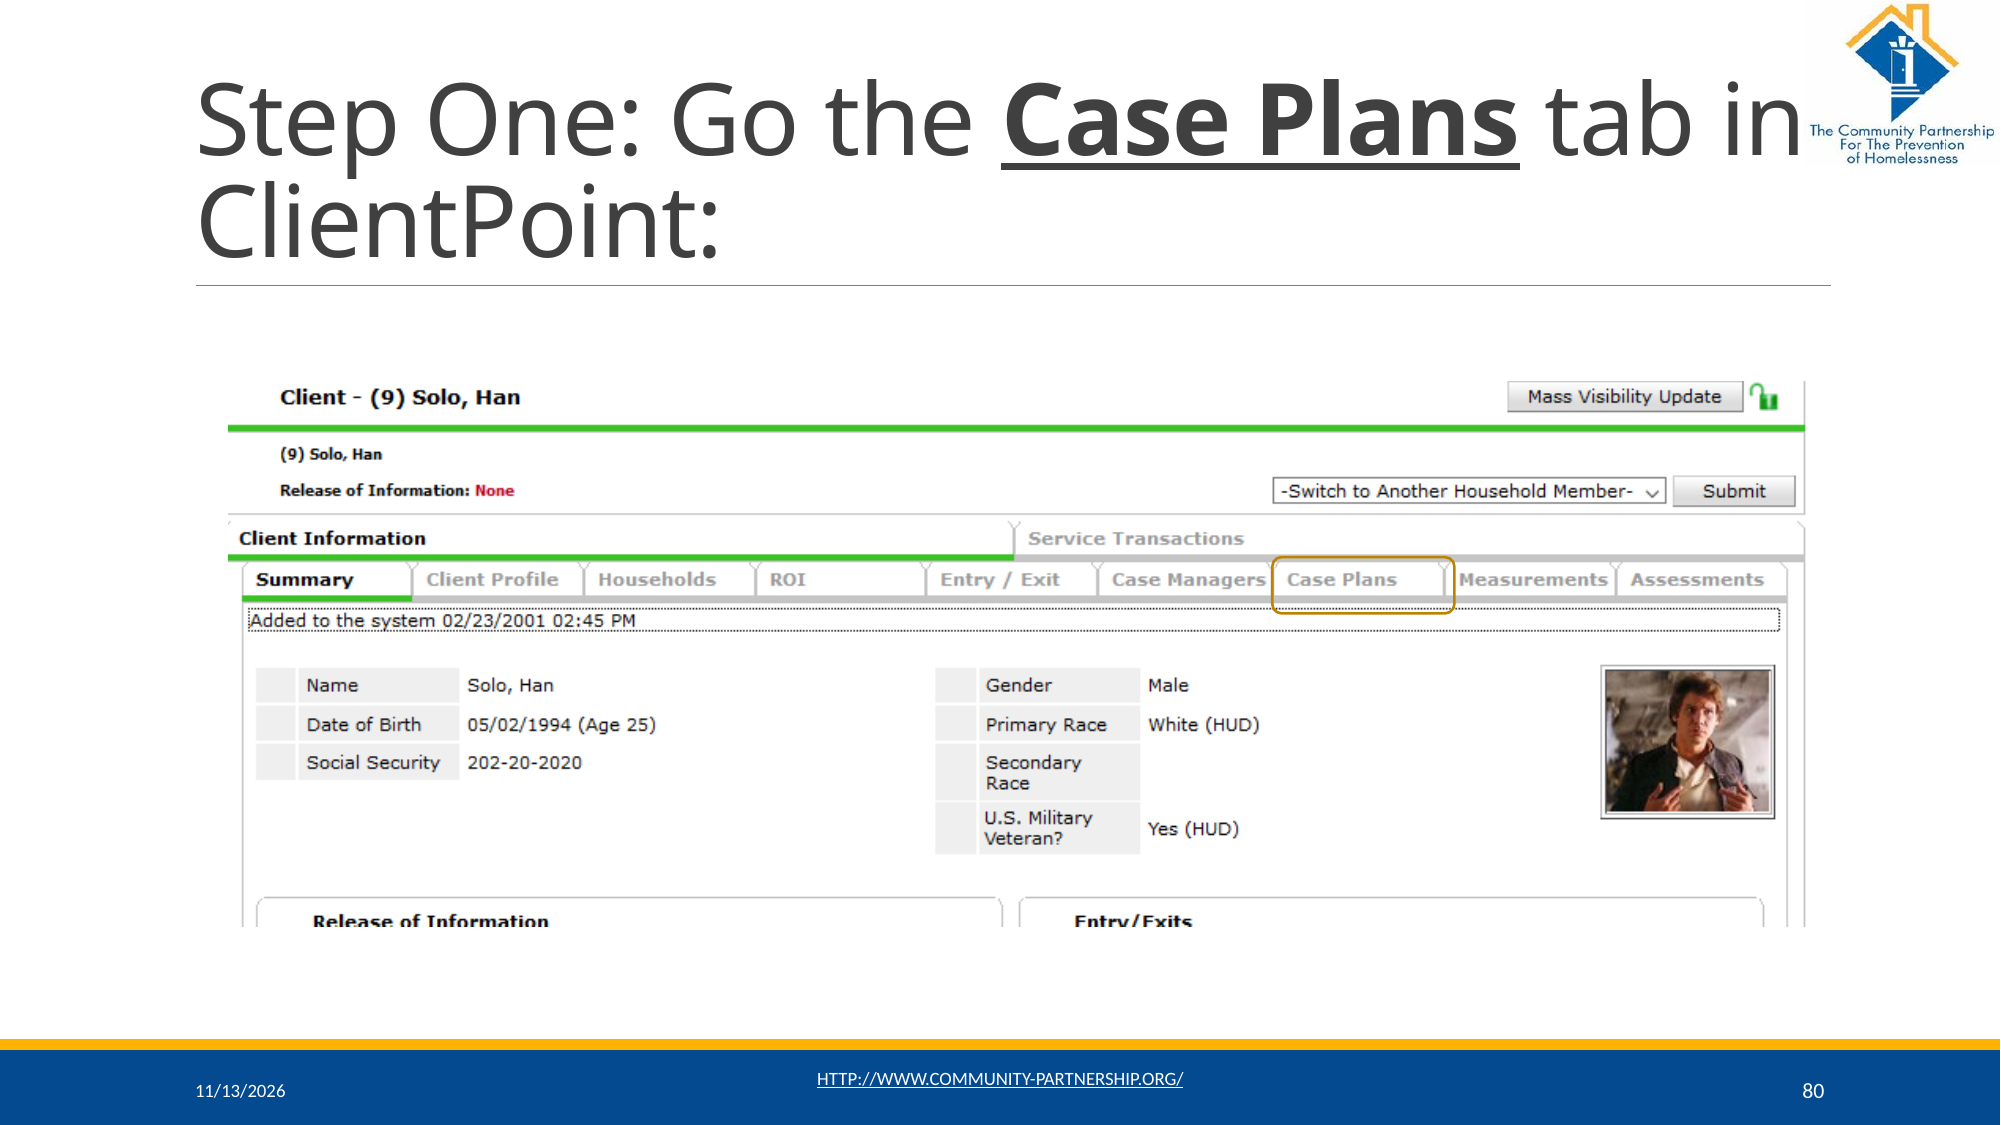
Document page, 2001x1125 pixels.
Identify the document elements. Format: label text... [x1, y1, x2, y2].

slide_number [180, 1059, 586, 1120]
footer http://www.community-partnership.org/ [604, 1059, 1396, 1120]
picture [1804, 1, 2000, 166]
title Step One: Go the Case Plans tab in ClientPoint: [180, 47, 1830, 285]
picture [228, 381, 1816, 928]
list [180, 302, 1830, 963]
slide_number 80 [1624, 1059, 1840, 1120]
